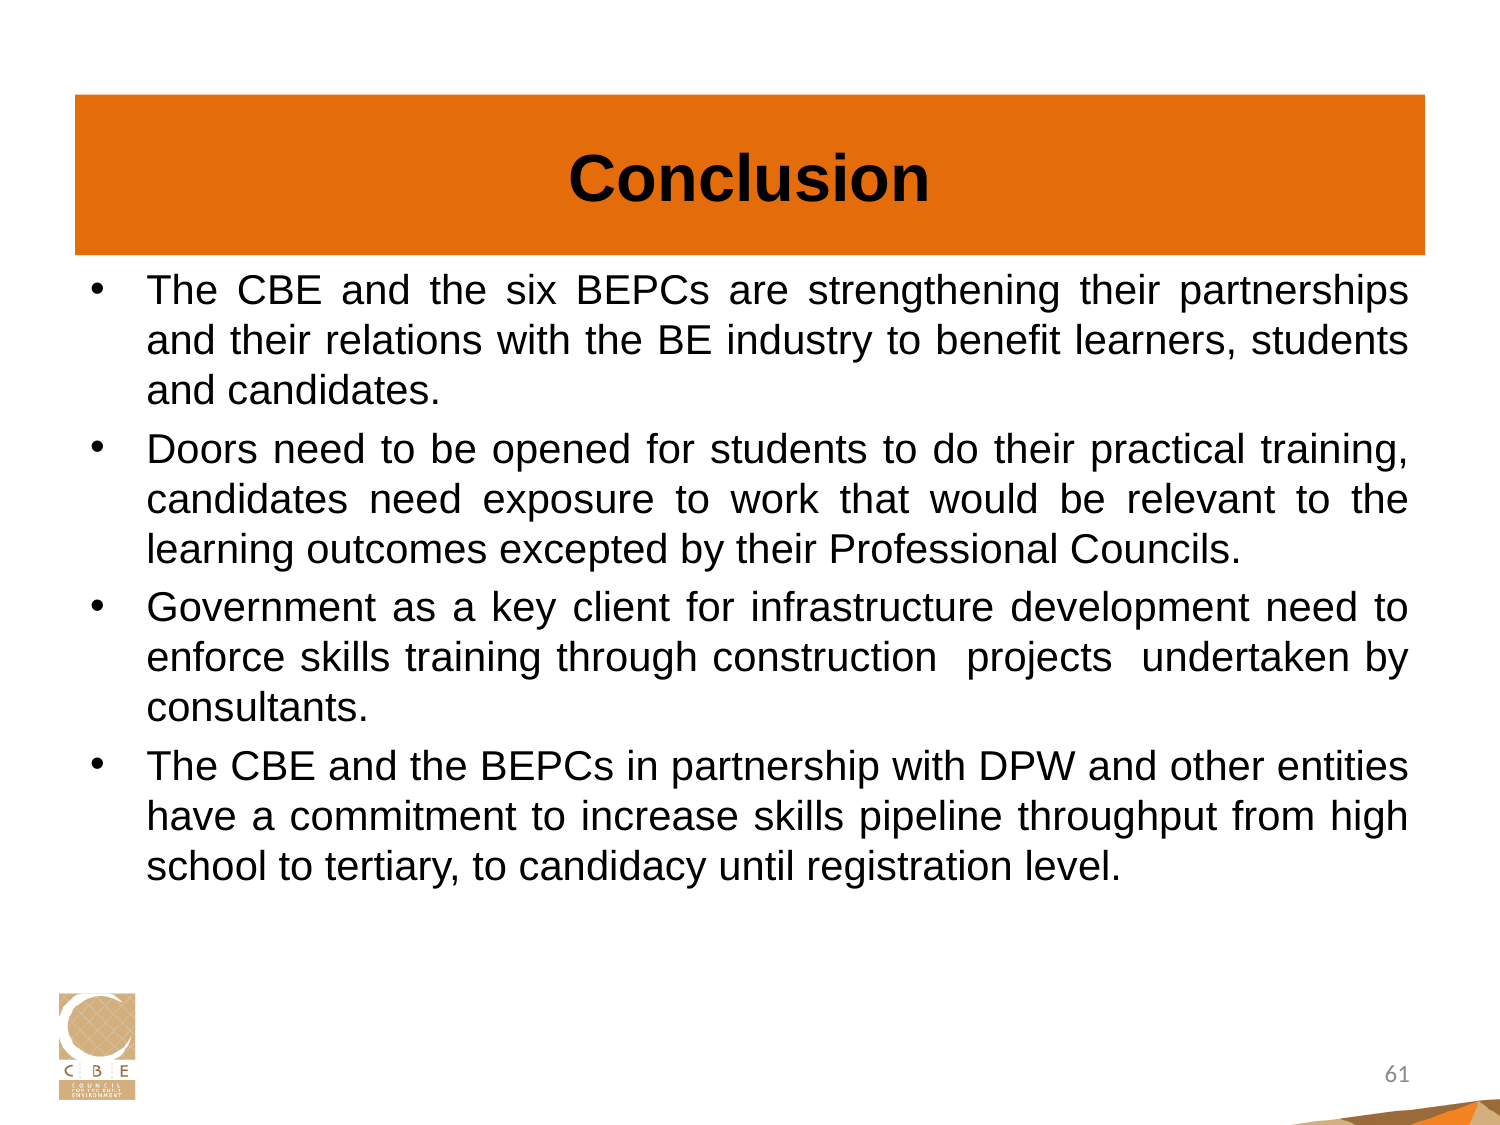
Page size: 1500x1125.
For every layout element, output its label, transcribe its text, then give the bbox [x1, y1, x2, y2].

picture [0, 0, 1500, 1125]
title Conclusion [75, 94, 1425, 255]
slide_number 61 [1074, 1042, 1425, 1103]
list The CBE and the six BEPCs are strengthening their partnerships and their relations with the BE industry to benefit learners, students and candidates. Doors need to be opened for students to do their practical training, candidates need exposure to work that would be relevant to the learning outcomes excepted by their Professional Councils. Government as a key client for infrastructure development need to enforce skills training through construction projects undertaken by consultants. The CBE and the BEPCs in partnership with DPW and other entities have a commitment to increase skills pipeline throughput from high school to tertiary, to candidacy until registration level. [75, 255, 1425, 1071]
